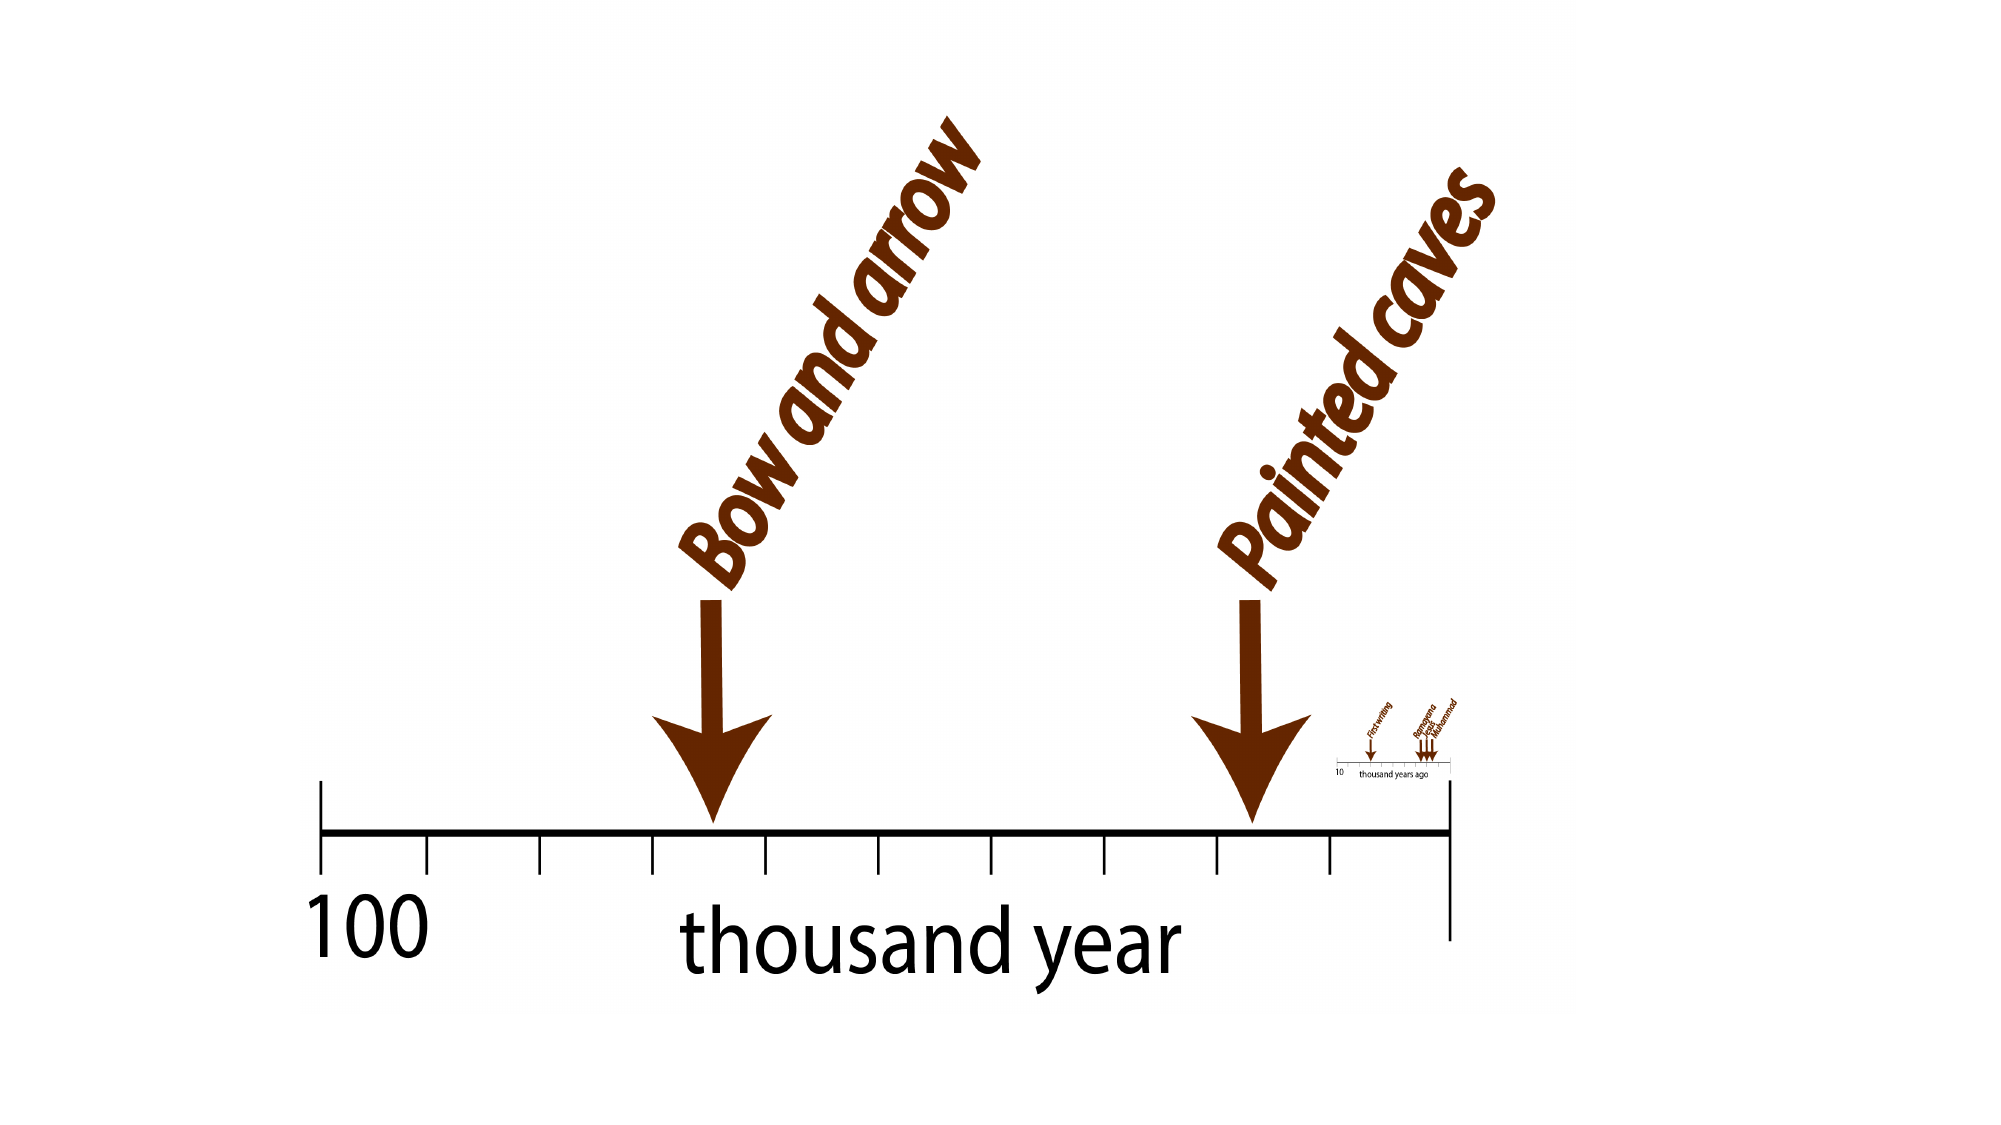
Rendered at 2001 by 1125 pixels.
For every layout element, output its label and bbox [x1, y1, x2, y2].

picture [300, 0, 1576, 1014]
